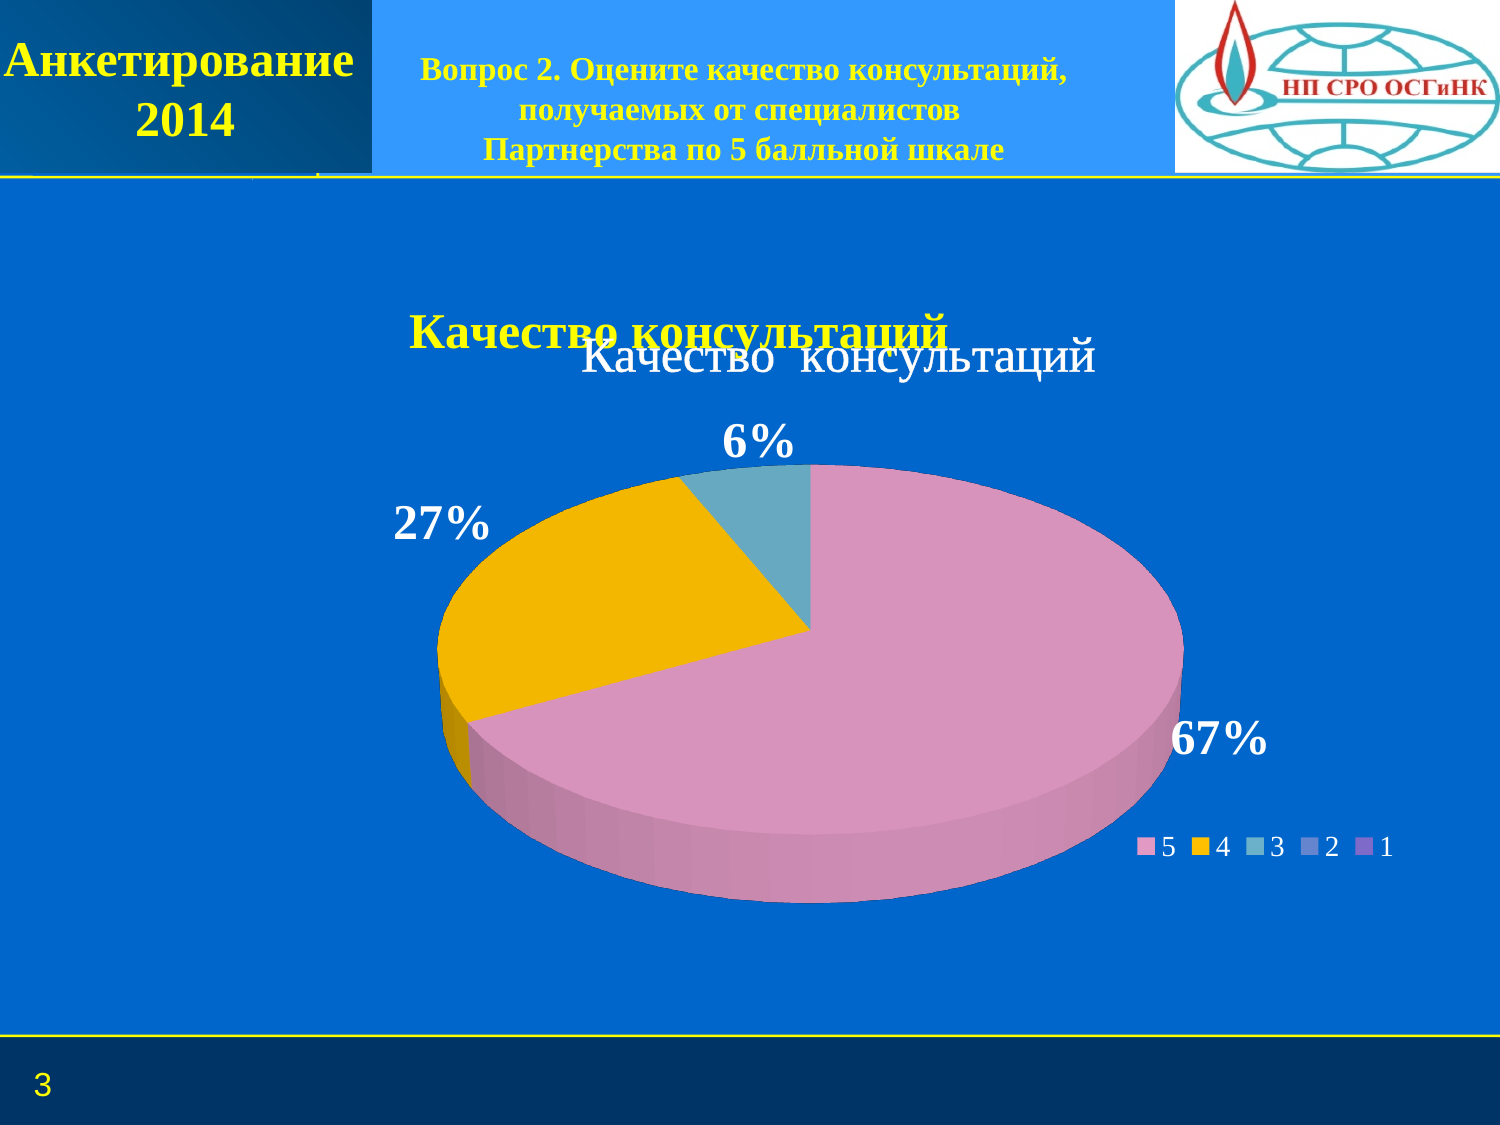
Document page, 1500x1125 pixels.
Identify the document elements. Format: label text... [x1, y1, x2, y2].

text_box Вопрос 2. Оцените качество консультаций, получаемых от специалистов Партнерства по 5 балльной шкале [312, 0, 1170, 175]
text_box Анкетирование 2014 [0, 0, 372, 173]
picture [1174, 0, 1500, 173]
chart [123, 266, 1424, 918]
slide_number 3 [33, 1043, 278, 1122]
picture [36, 173, 284, 188]
